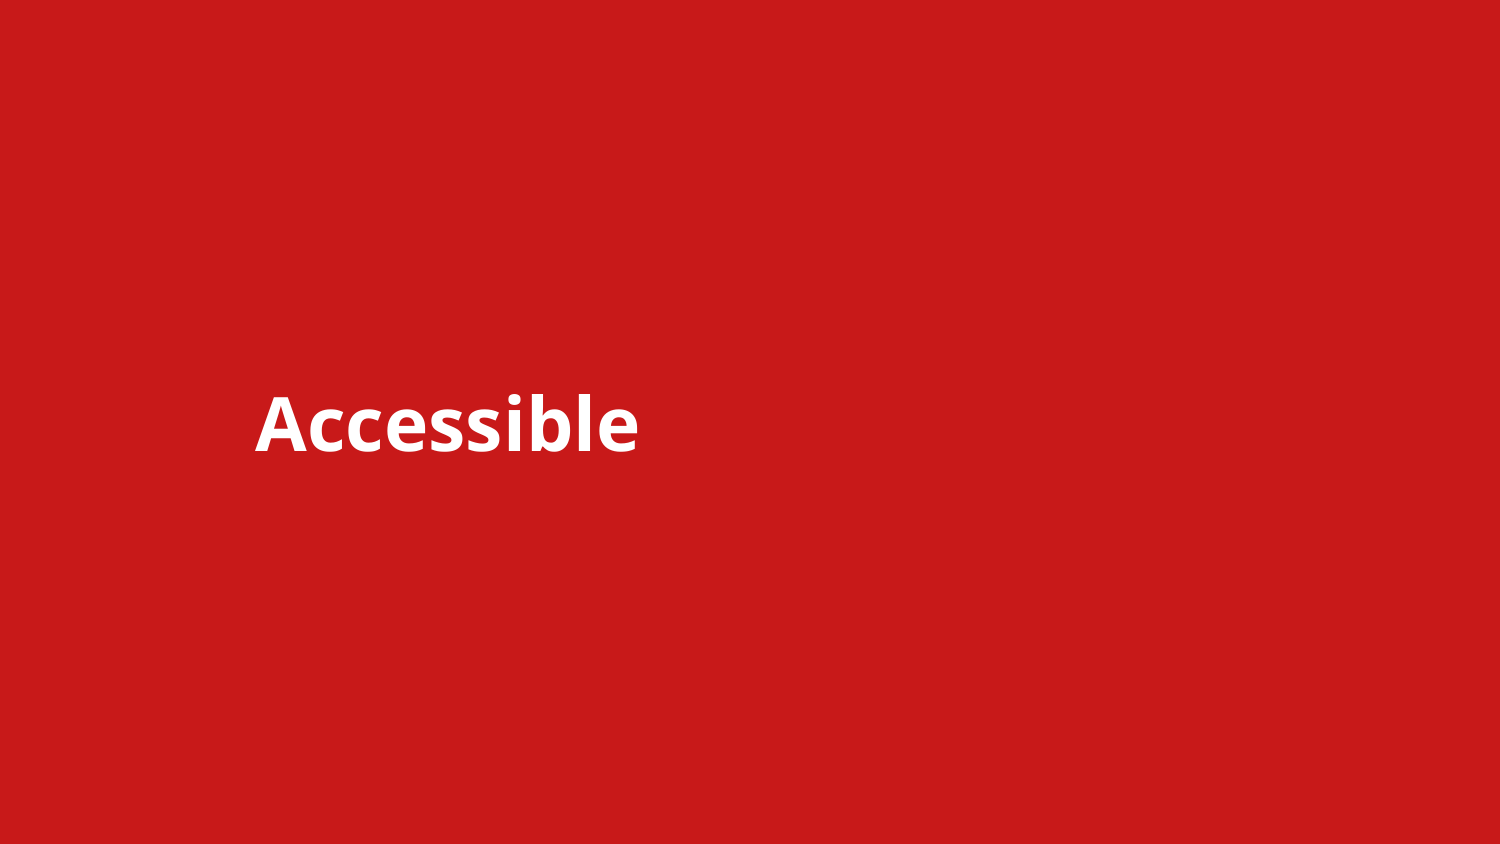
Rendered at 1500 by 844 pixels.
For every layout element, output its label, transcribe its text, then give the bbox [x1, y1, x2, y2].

text_box Accessible [240, 334, 1318, 510]
